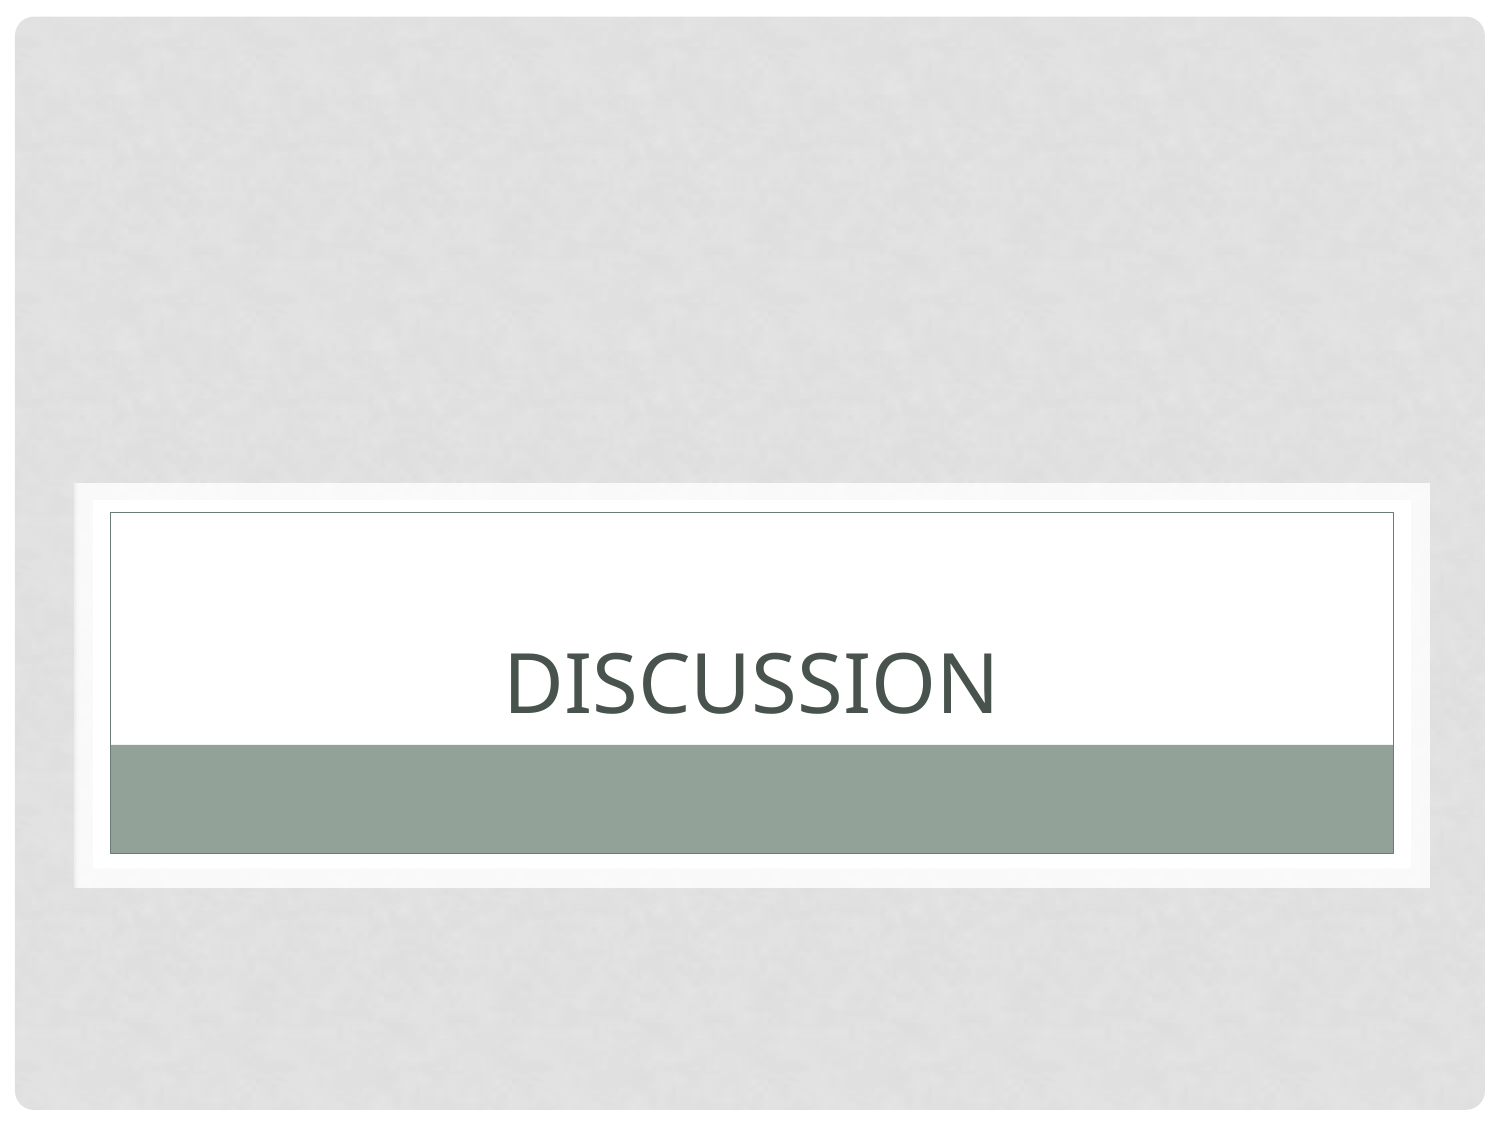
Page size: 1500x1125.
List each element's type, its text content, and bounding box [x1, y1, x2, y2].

title Discussion [120, 525, 1384, 738]
